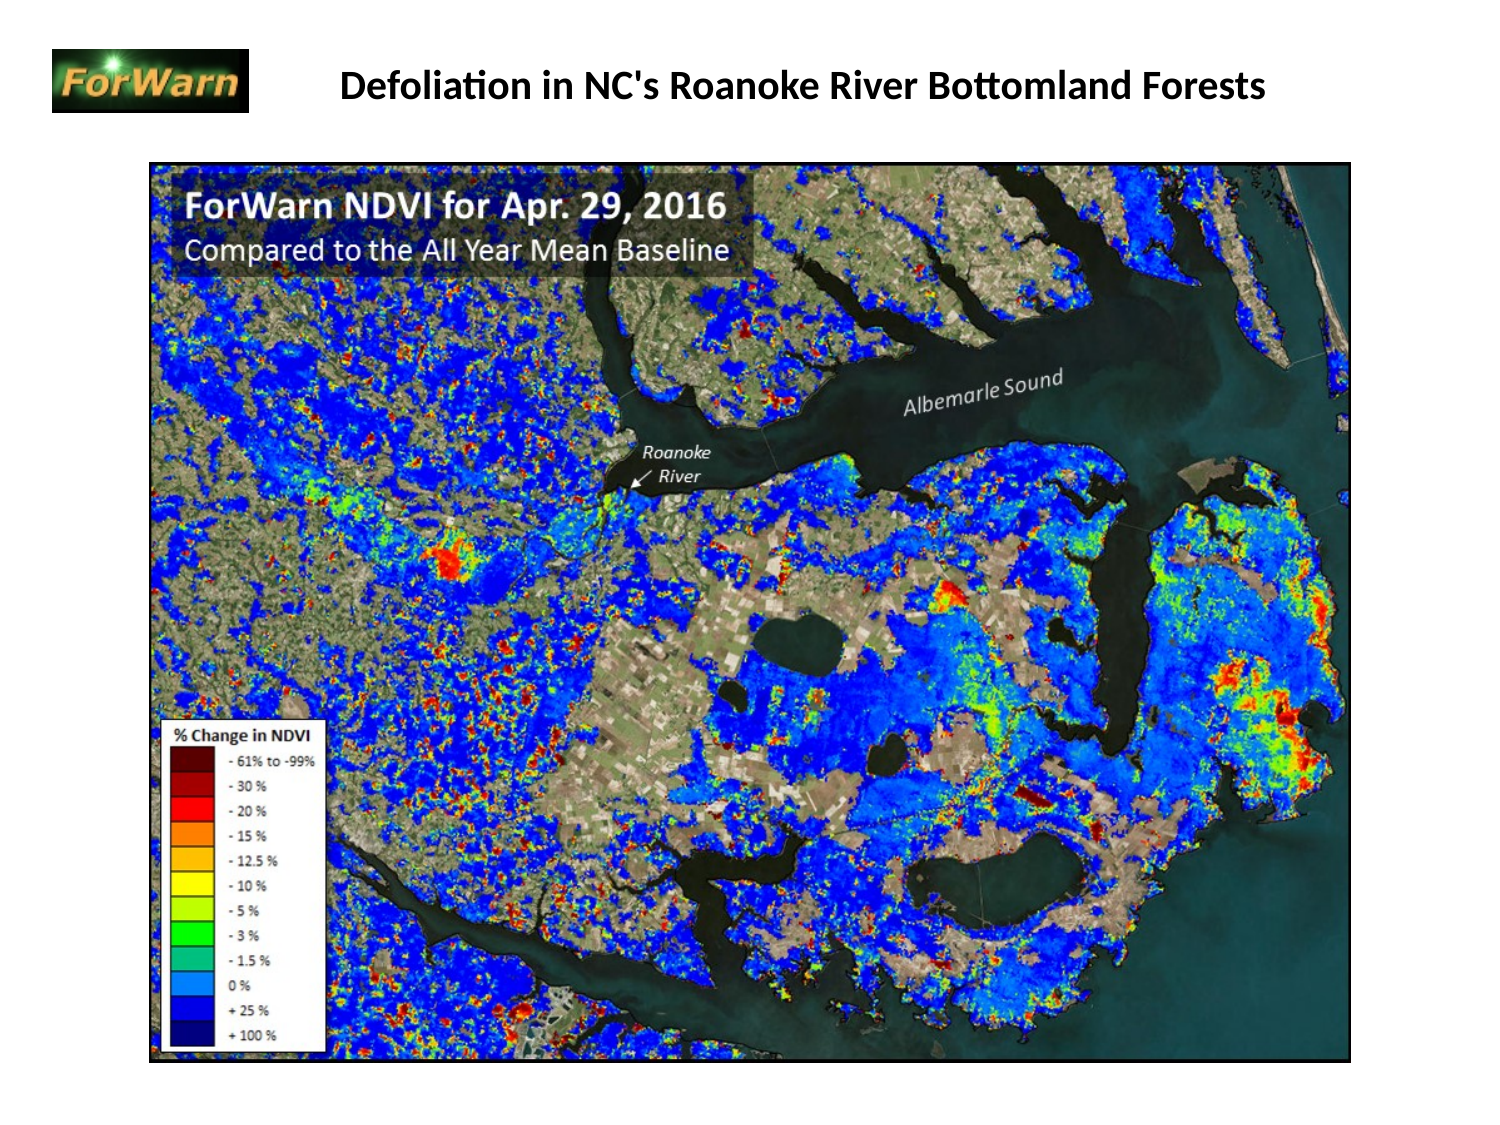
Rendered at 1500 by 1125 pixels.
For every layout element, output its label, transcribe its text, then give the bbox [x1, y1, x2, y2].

picture [149, 162, 1351, 1063]
text_box Defoliation in NC's Roanoke River Bottomland Forests [324, 49, 1375, 166]
picture [52, 49, 249, 113]
